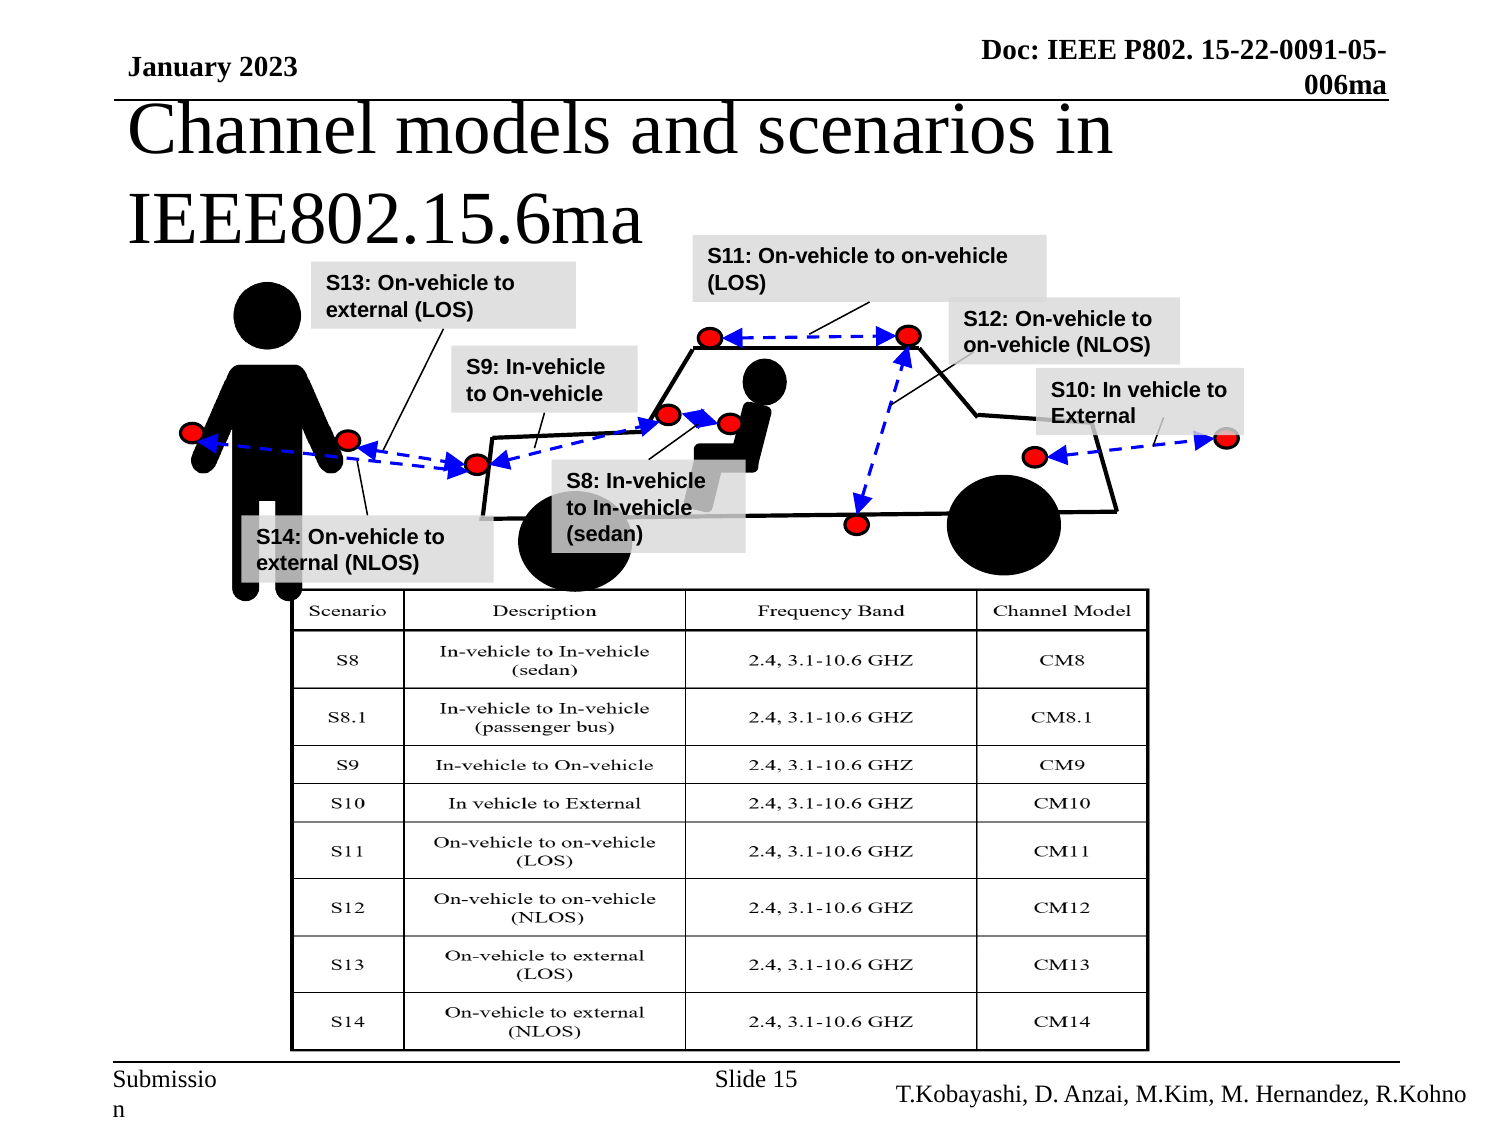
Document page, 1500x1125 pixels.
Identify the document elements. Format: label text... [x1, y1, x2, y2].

slide_number Slide 15 [712, 1062, 801, 1093]
picture [284, 611, 1150, 1052]
footer T.Kobayashi, D. Anzai, M.Kim, M. Hernandez, R.Kohno [800, 1062, 1483, 1109]
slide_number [112, 62, 375, 98]
title Channel models and scenarios in IEEE802.15.6ma [112, 112, 1388, 224]
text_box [180, 234, 1245, 611]
